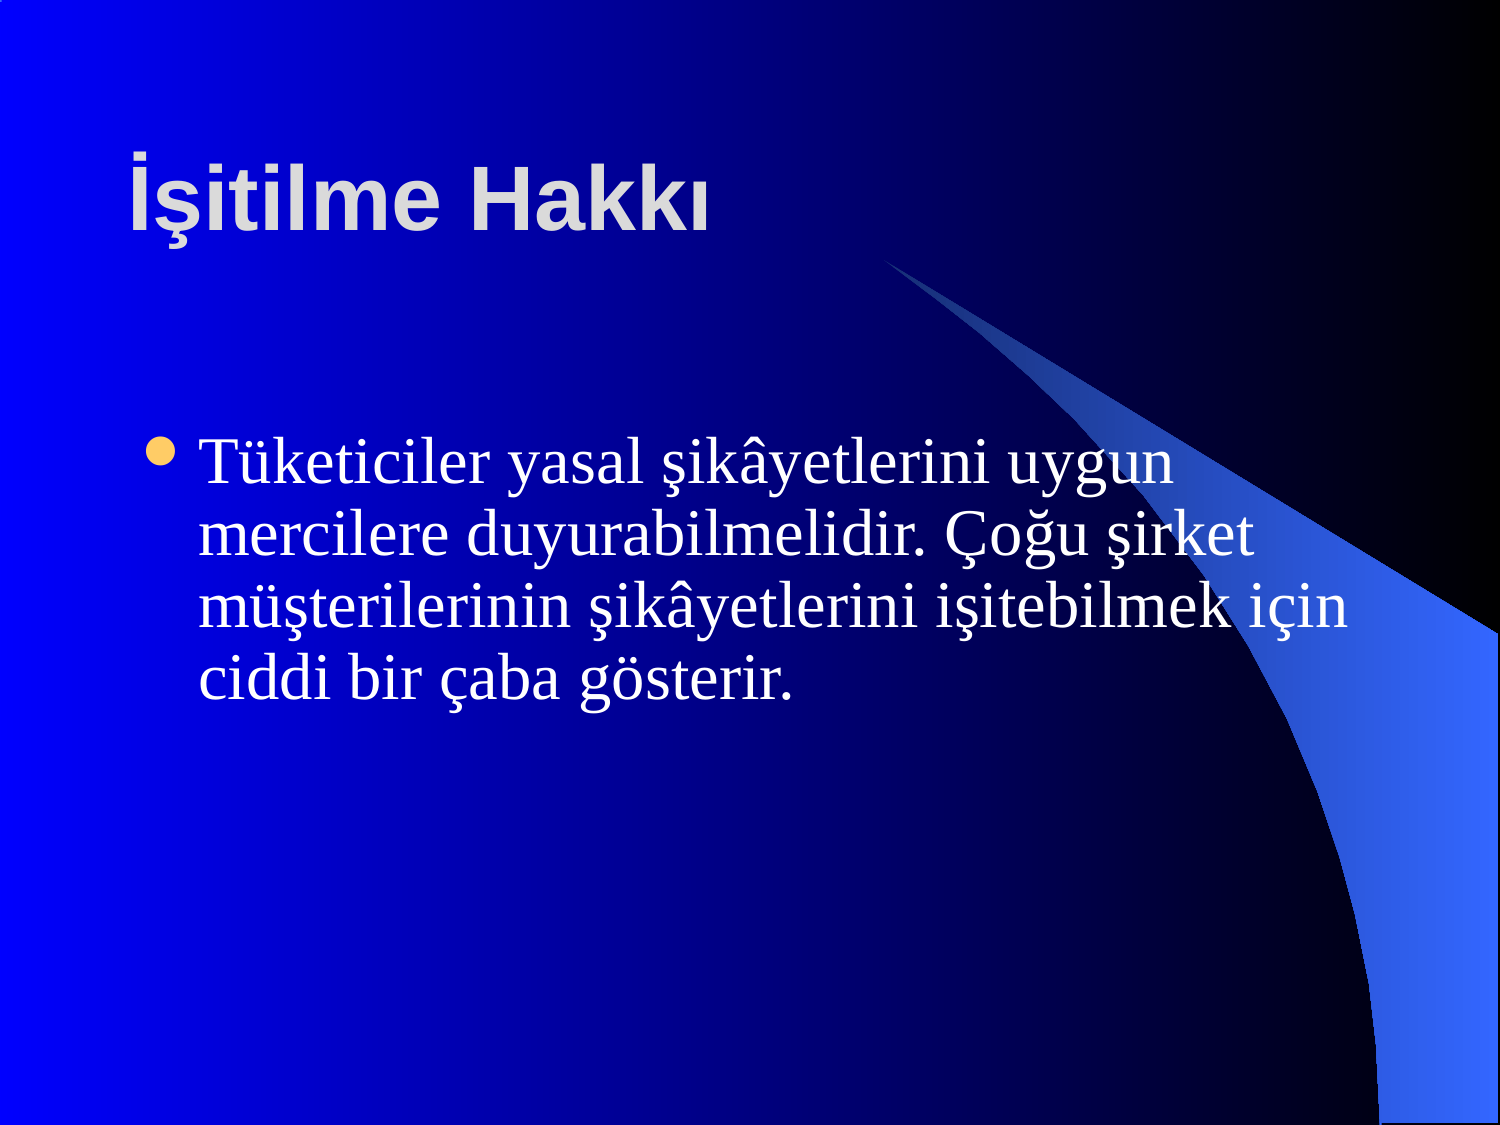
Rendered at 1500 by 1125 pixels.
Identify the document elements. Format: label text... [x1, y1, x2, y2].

list Tüketiciler yasal şikâyetlerini uygun mercilere duyurabilmelidir. Çoğu şirket müşterilerinin şikâyetlerini işitebilmek için ciddi bir çaba gösterir. [111, 324, 1388, 1001]
title İşitilme Hakkı [111, 99, 1438, 288]
